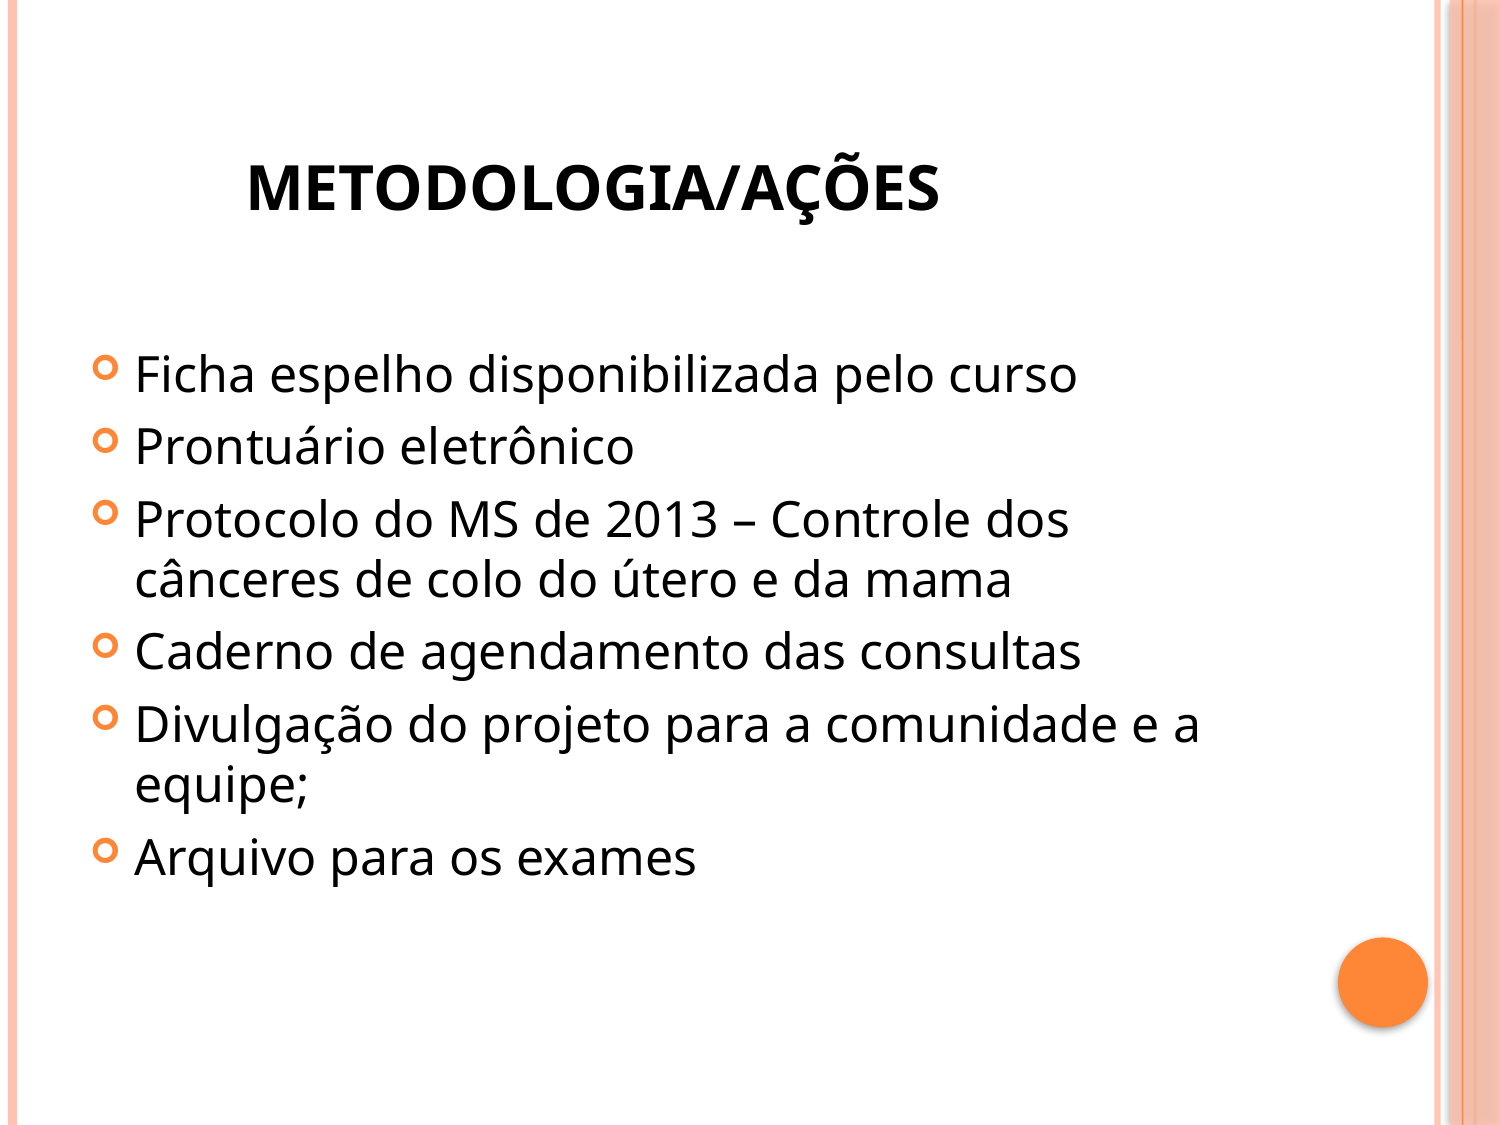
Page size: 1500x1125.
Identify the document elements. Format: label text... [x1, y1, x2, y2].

title Metodologia/Ações [230, 42, 1461, 231]
list Ficha espelho disponibilizada pelo curso Prontuário eletrônico Protocolo do MS de 2013 – Controle dos cânceres de colo do útero e da mama Caderno de agendamento das consultas Divulgação do projeto para a comunidade e a equipe; Arquivo para os exames [75, 262, 1300, 1062]
